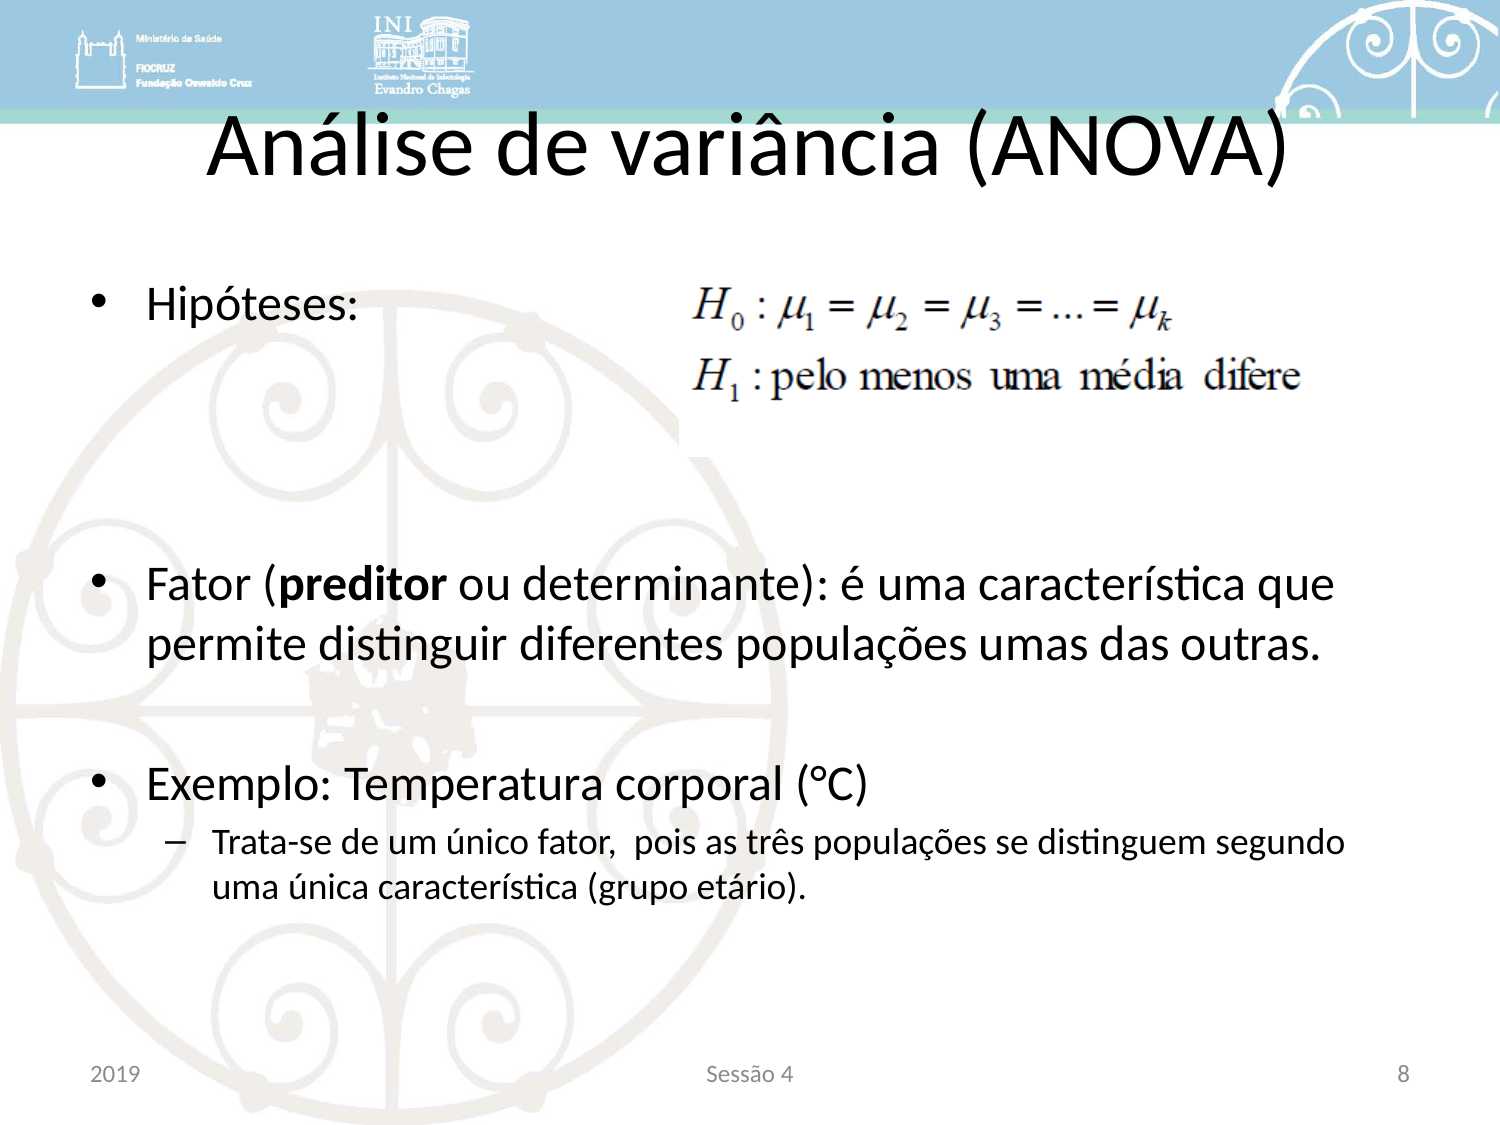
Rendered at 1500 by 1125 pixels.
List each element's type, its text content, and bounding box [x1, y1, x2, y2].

picture [0, 0, 1500, 1125]
slide_number 2019 [75, 1042, 425, 1103]
title Análise de variância (ANOVA) [75, 45, 1425, 233]
slide_number 8 [1074, 1042, 1425, 1103]
list Hipóteses: Fator (preditor ou determinante): é uma característica que permite distinguir diferentes populações umas das outras. Exemplo: Temperatura corporal (°C) Trata-se de um único fator, pois as três populações se distinguem segundo uma única característica (grupo etário). [75, 262, 1425, 1005]
footer Sessão 4 [512, 1042, 988, 1103]
